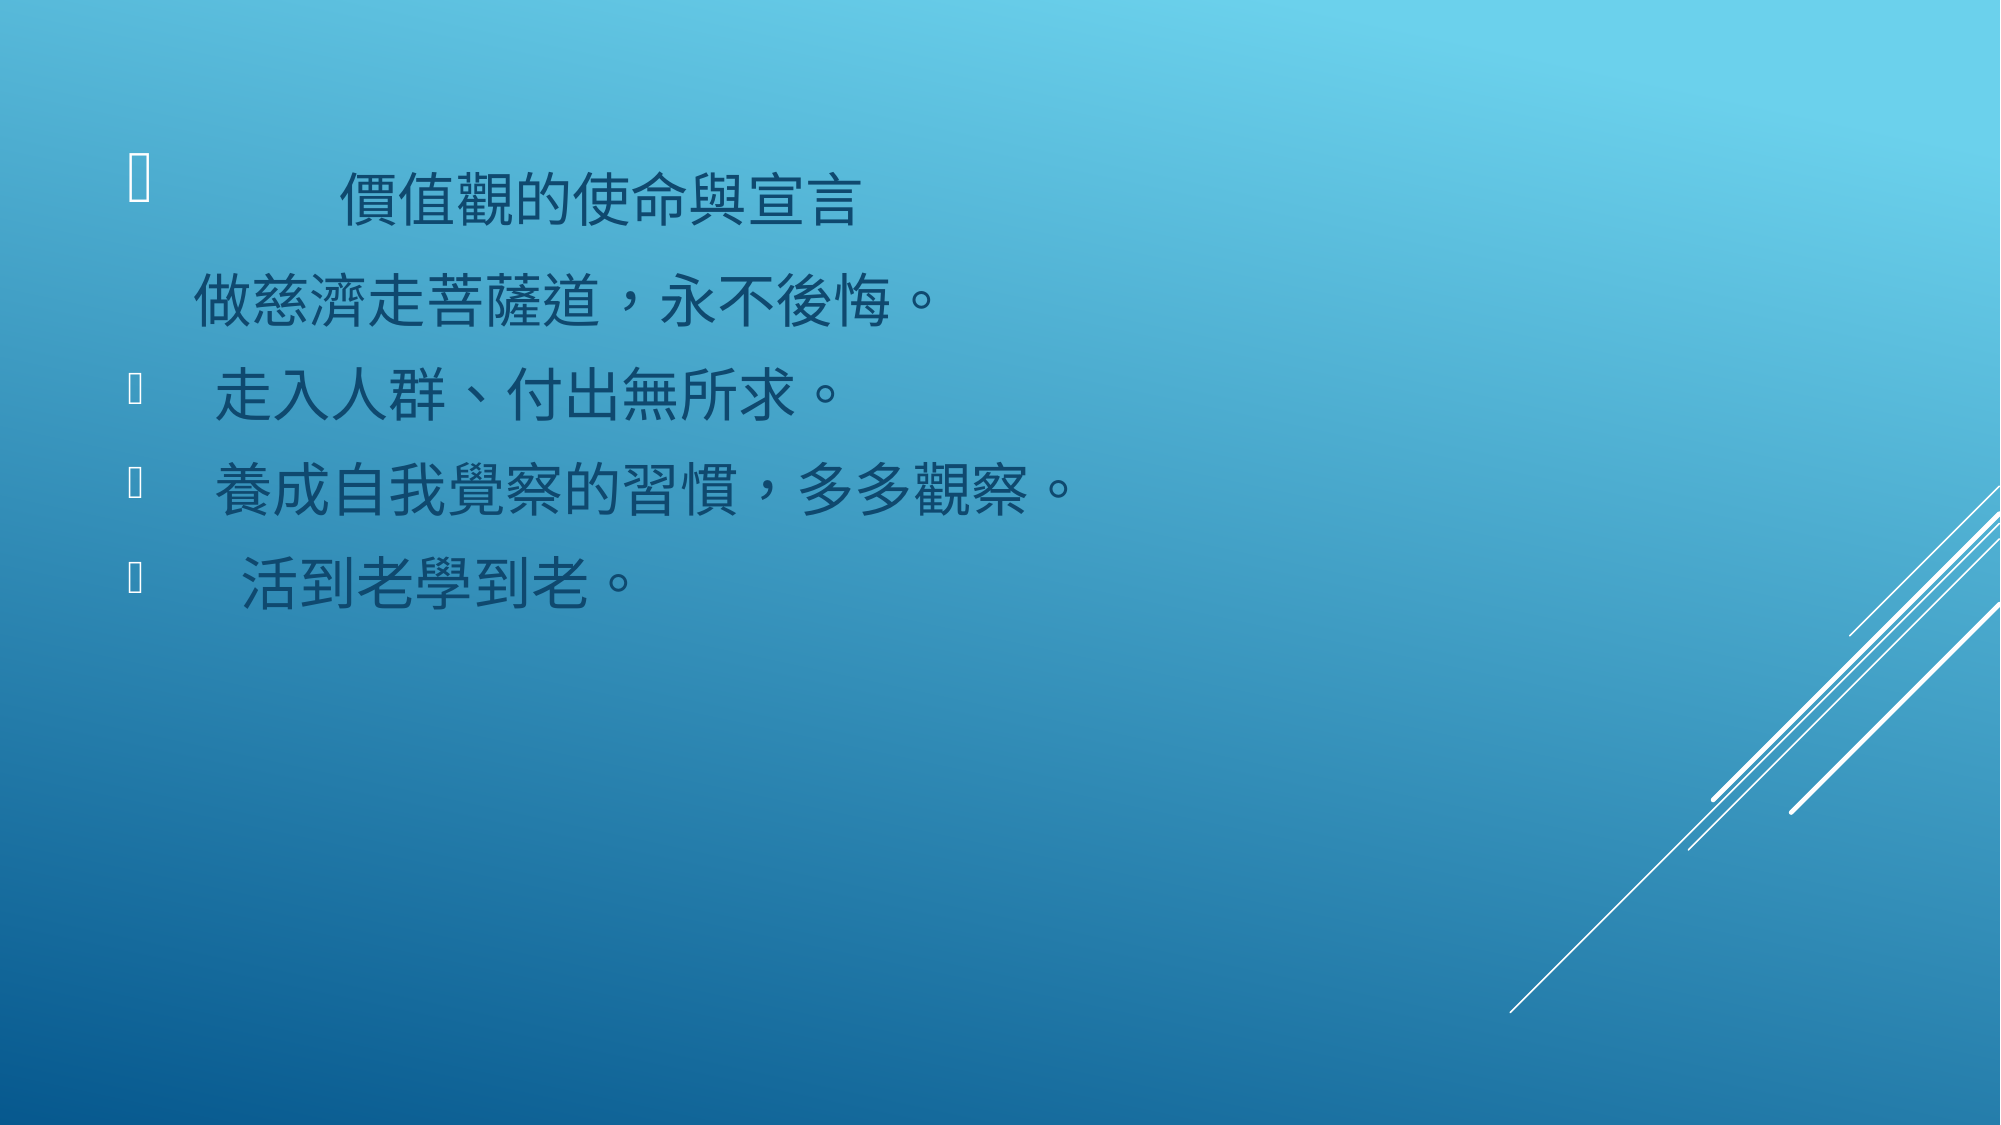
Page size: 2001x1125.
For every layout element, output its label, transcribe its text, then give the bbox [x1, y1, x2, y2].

list 價值觀的使命與宣言 做慈濟走菩薩道，永不後悔。 走入人群、付出無所求。 養成自我覺察的習慣，多多觀察。 活到老學到老。 [112, 112, 1513, 706]
